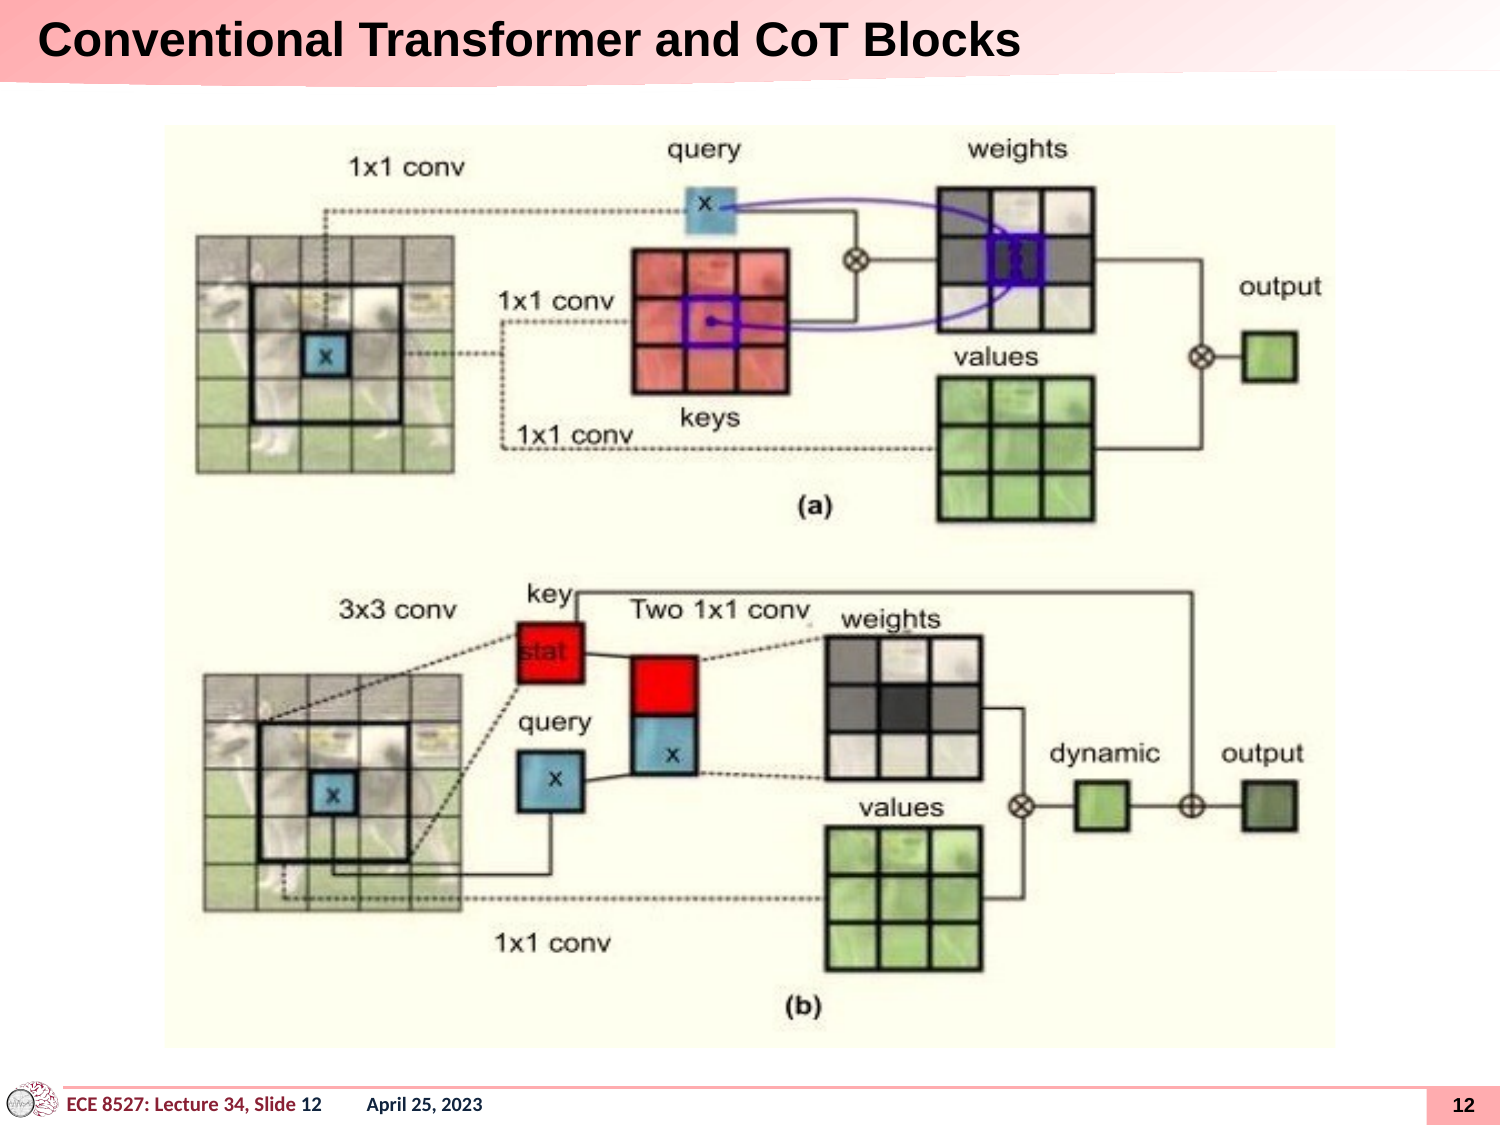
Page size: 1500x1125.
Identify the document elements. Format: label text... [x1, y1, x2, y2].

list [164, 125, 1336, 1048]
title Conventional Transformer and CoT Blocks [37, 0, 1463, 74]
picture [6, 1081, 59, 1118]
